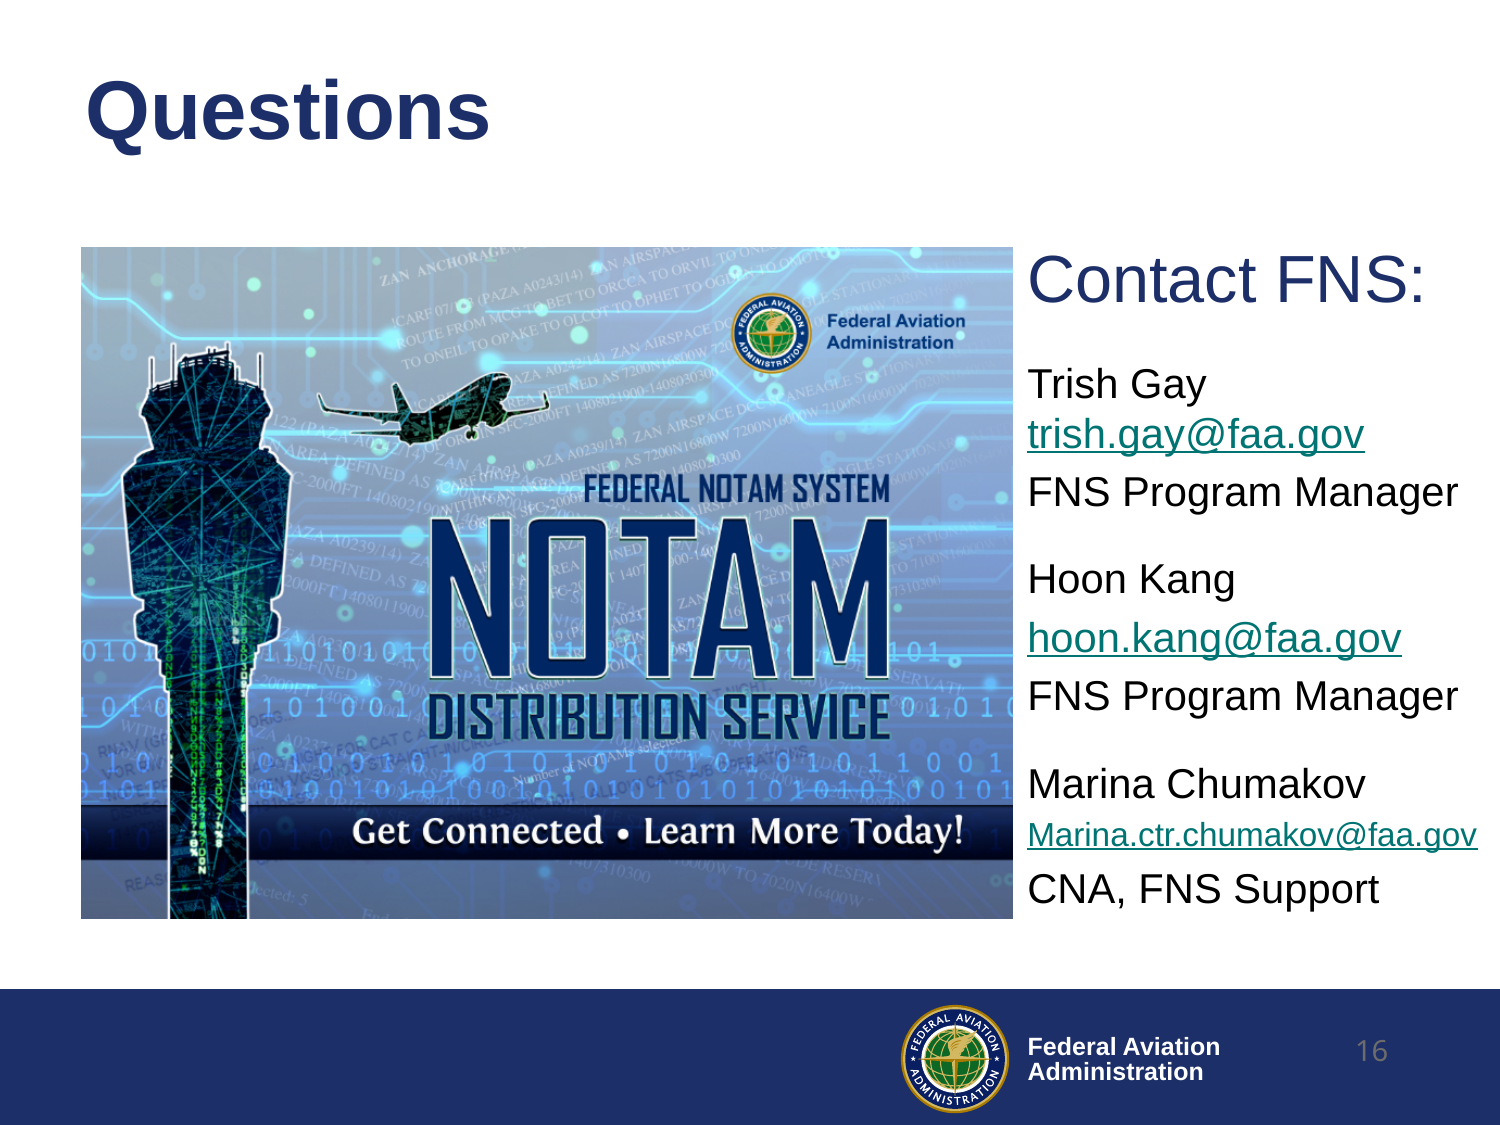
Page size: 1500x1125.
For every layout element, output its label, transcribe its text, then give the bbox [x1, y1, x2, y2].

picture [80, 247, 1013, 920]
slide_number 16 [1226, 1025, 1404, 1100]
text_box Contact FNS: Trish Gay trish.gay@faa.gov FNS Program Manager Hoon Kang hoon.kang@faa.gov FNS Program Manager Marina Chumakov Marina.ctr.chumakov@faa.gov CNA, FNS Support [1012, 228, 1500, 904]
picture [215, 912, 223, 920]
title Questions [70, 56, 1461, 157]
